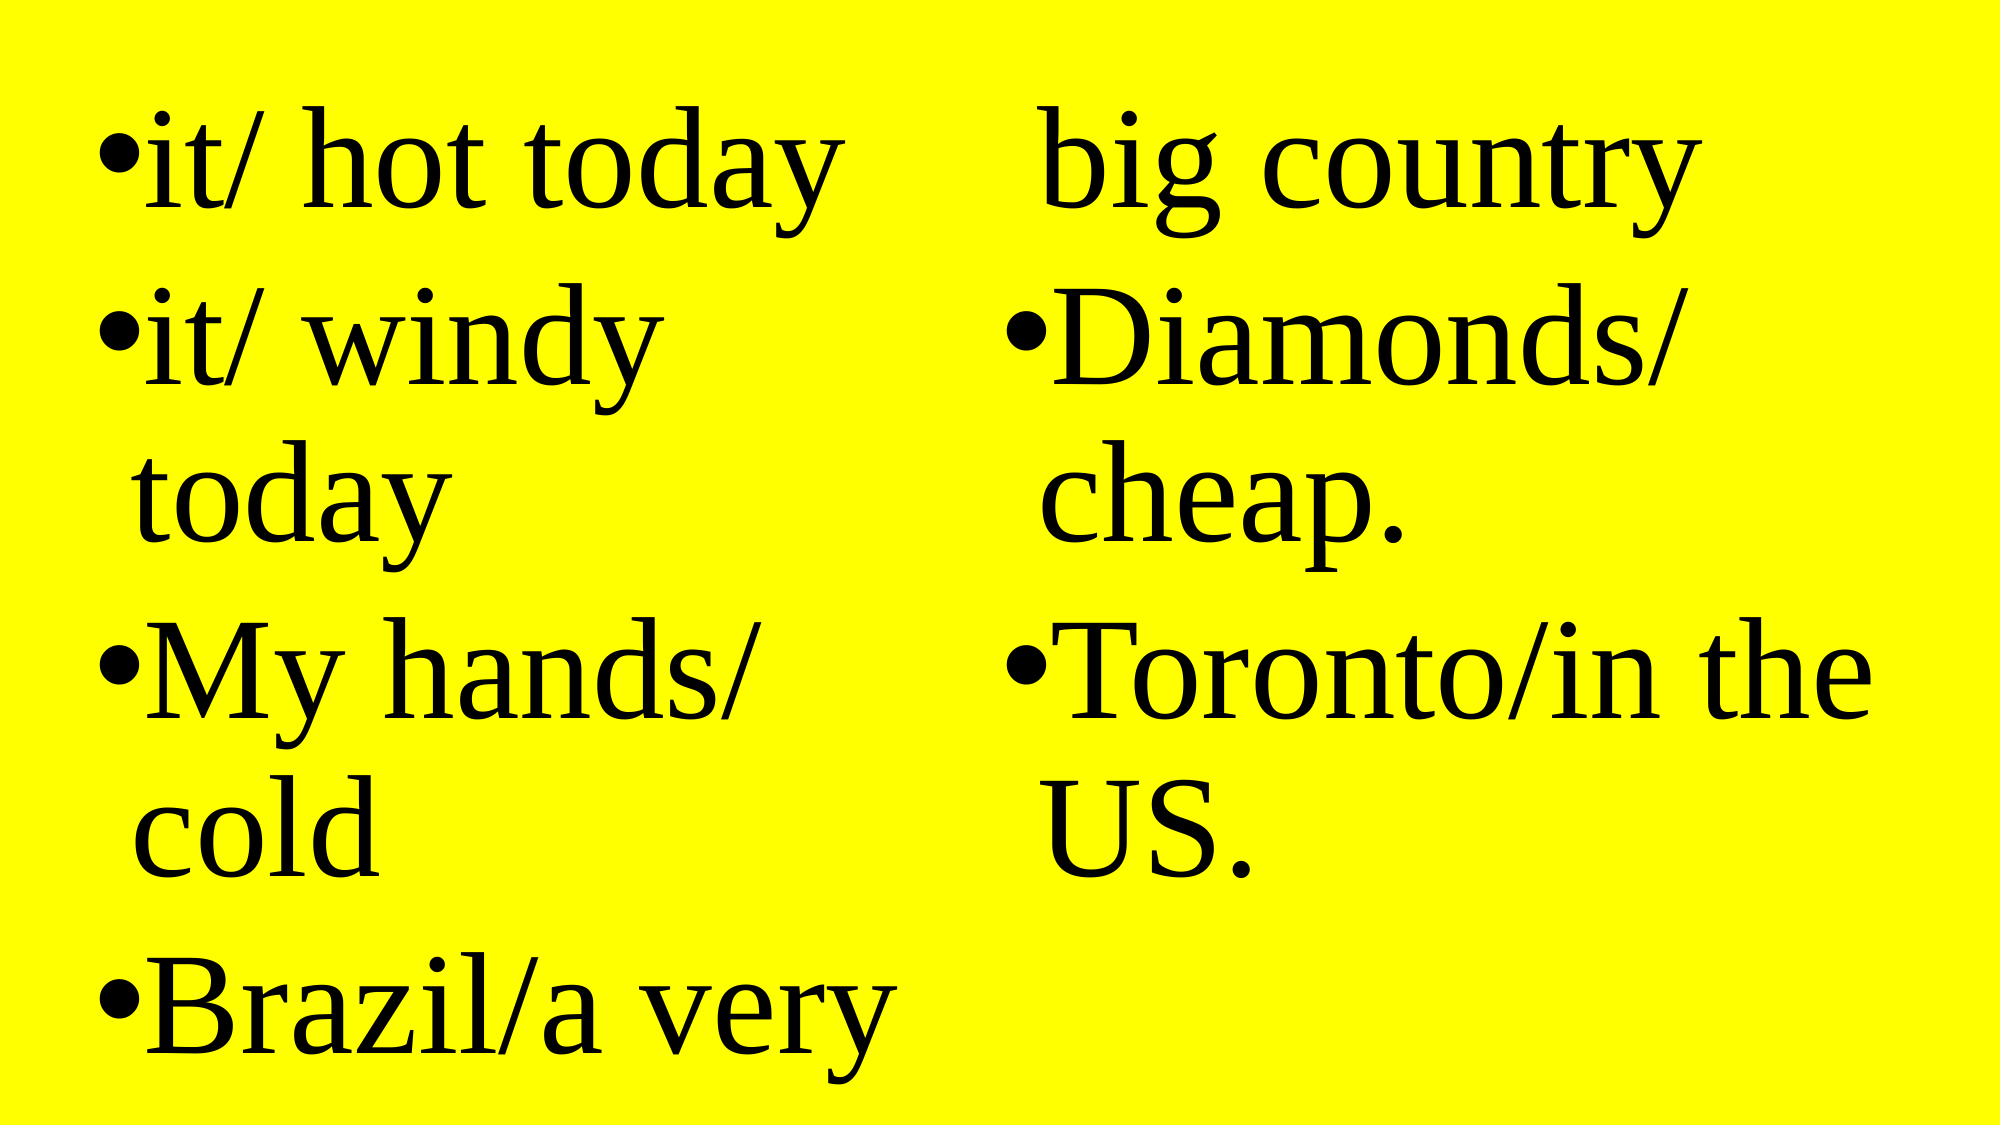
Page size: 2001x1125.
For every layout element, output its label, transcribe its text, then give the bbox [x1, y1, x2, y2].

list it/ hot today it/ windy today My hands/ cold Brazil/a very big country Diamonds/ cheap. Toronto/in the US. [79, 74, 1923, 1097]
